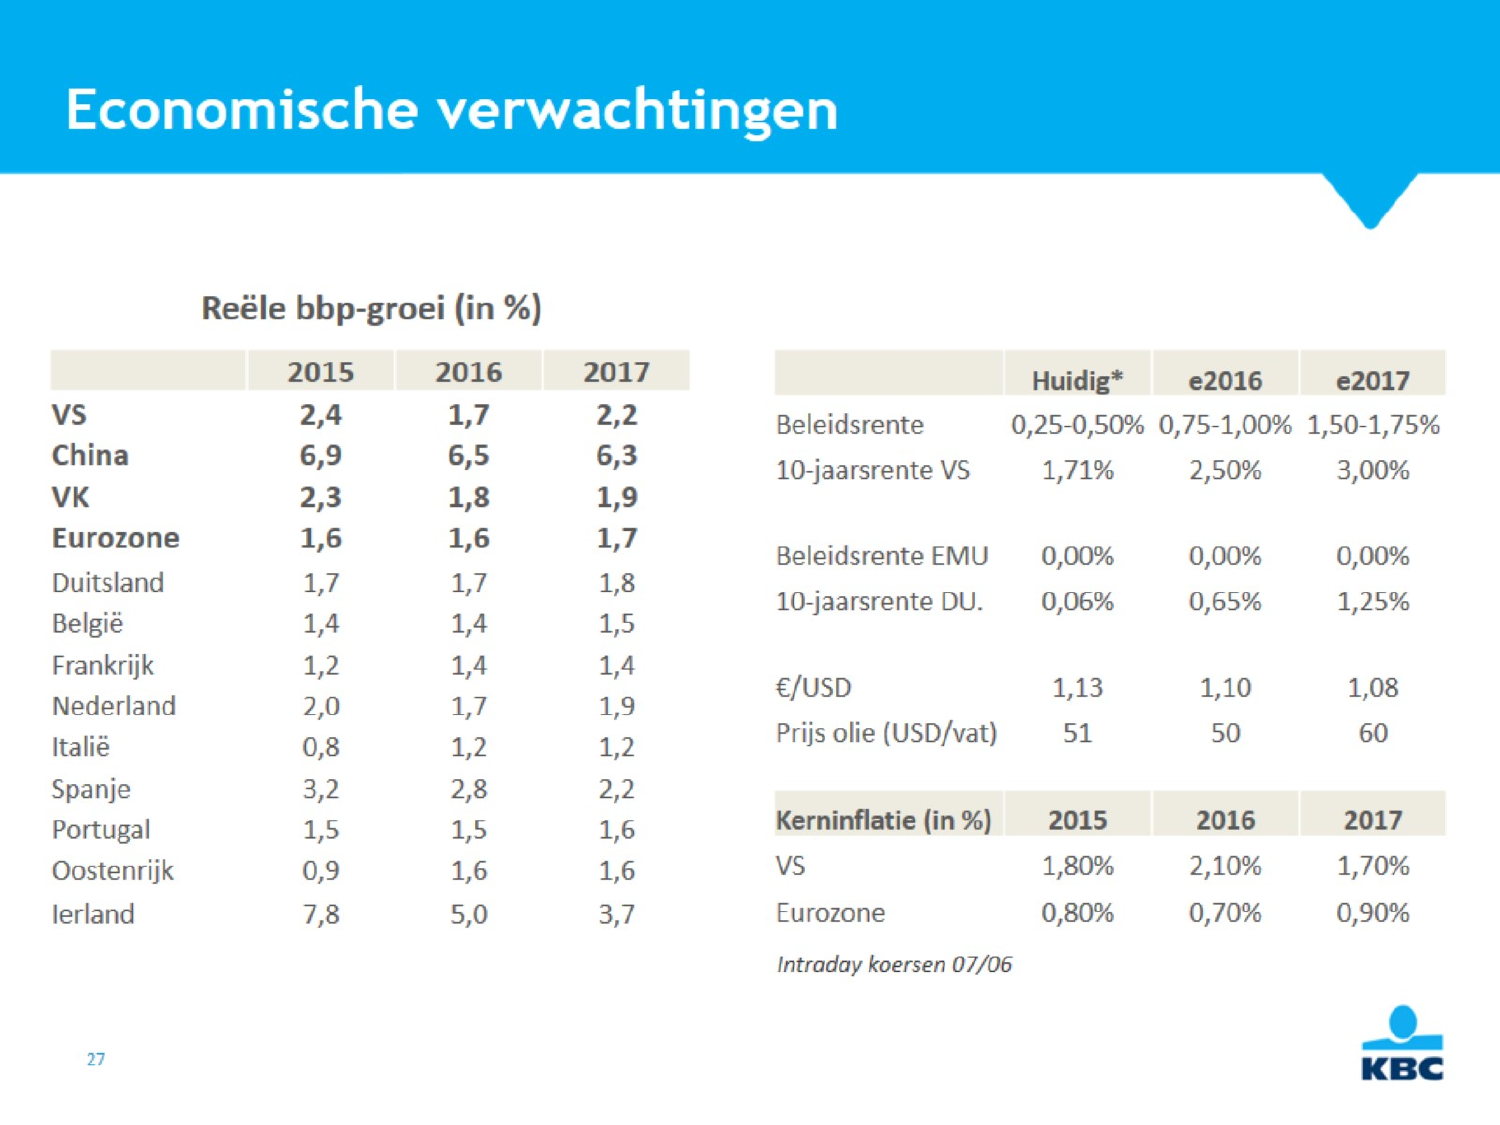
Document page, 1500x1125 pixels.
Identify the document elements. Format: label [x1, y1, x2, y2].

picture [323, 99, 349, 129]
picture [0, 173, 1500, 1125]
picture [469, 99, 500, 129]
picture [232, 99, 275, 129]
picture [284, 88, 293, 96]
picture [604, 99, 631, 129]
picture [505, 99, 570, 129]
picture [668, 91, 704, 129]
picture [165, 99, 193, 129]
picture [573, 99, 601, 129]
picture [298, 99, 320, 129]
picture [437, 99, 467, 129]
picture [696, 88, 704, 96]
picture [280, 99, 293, 129]
picture [743, 98, 772, 142]
picture [100, 99, 126, 129]
picture [130, 99, 160, 129]
picture [809, 99, 837, 129]
picture [355, 85, 383, 129]
picture [636, 85, 664, 129]
picture [773, 99, 803, 129]
picture [711, 99, 739, 129]
picture [197, 99, 227, 129]
picture [387, 99, 418, 129]
picture [68, 88, 97, 129]
